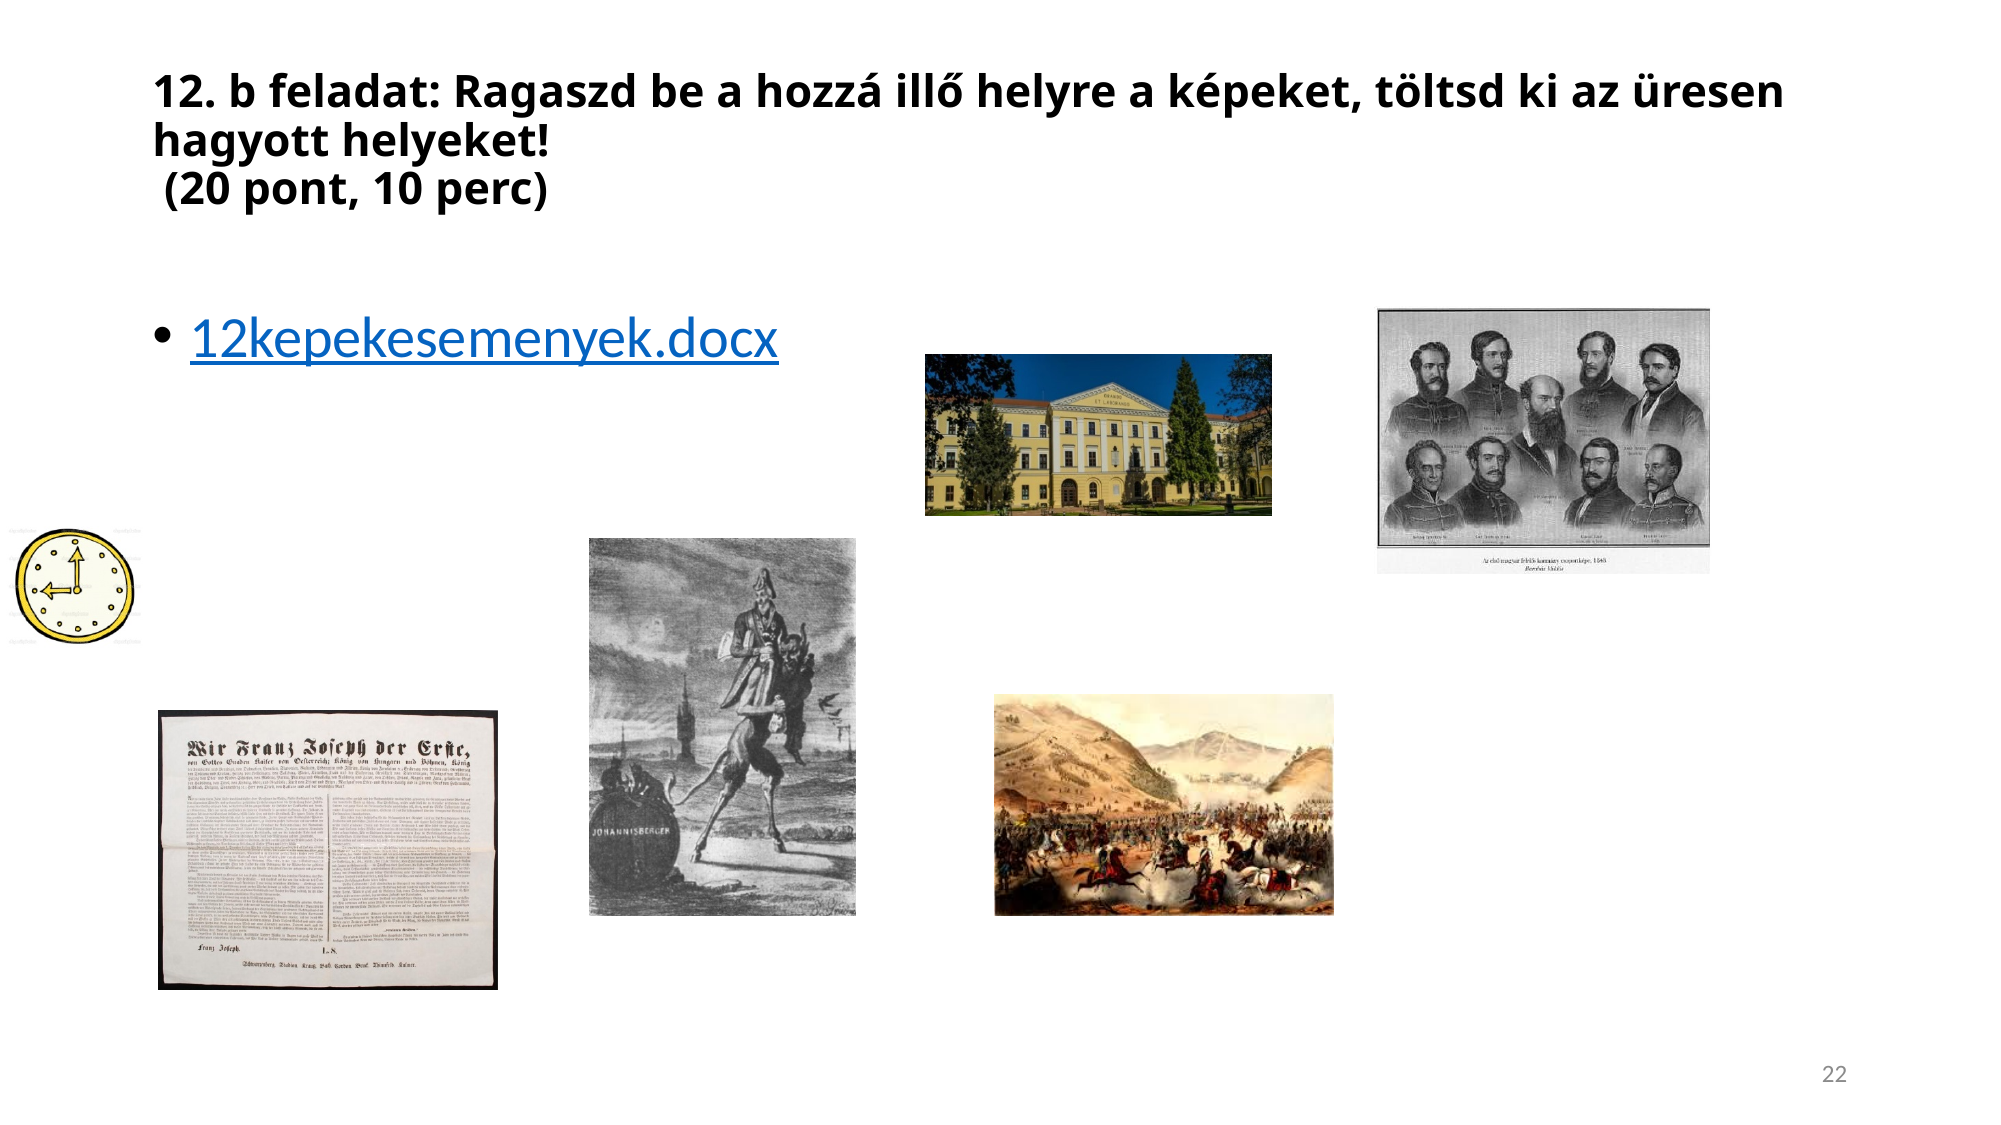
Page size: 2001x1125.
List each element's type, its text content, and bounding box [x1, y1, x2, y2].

picture [0, 515, 149, 657]
picture [925, 354, 1272, 516]
picture [157, 710, 498, 990]
slide_number 22 [1412, 1042, 1863, 1103]
picture [994, 694, 1334, 916]
list 12kepekesemenyek.docx [137, 299, 1863, 1014]
picture [589, 538, 856, 916]
picture [1374, 306, 1712, 574]
title 12. b feladat: Ragaszd be a hozzá illő helyre a képeket, töltsd ki az üresen hagyott helyeket! (20 pont, 10 perc) [137, 59, 1863, 278]
